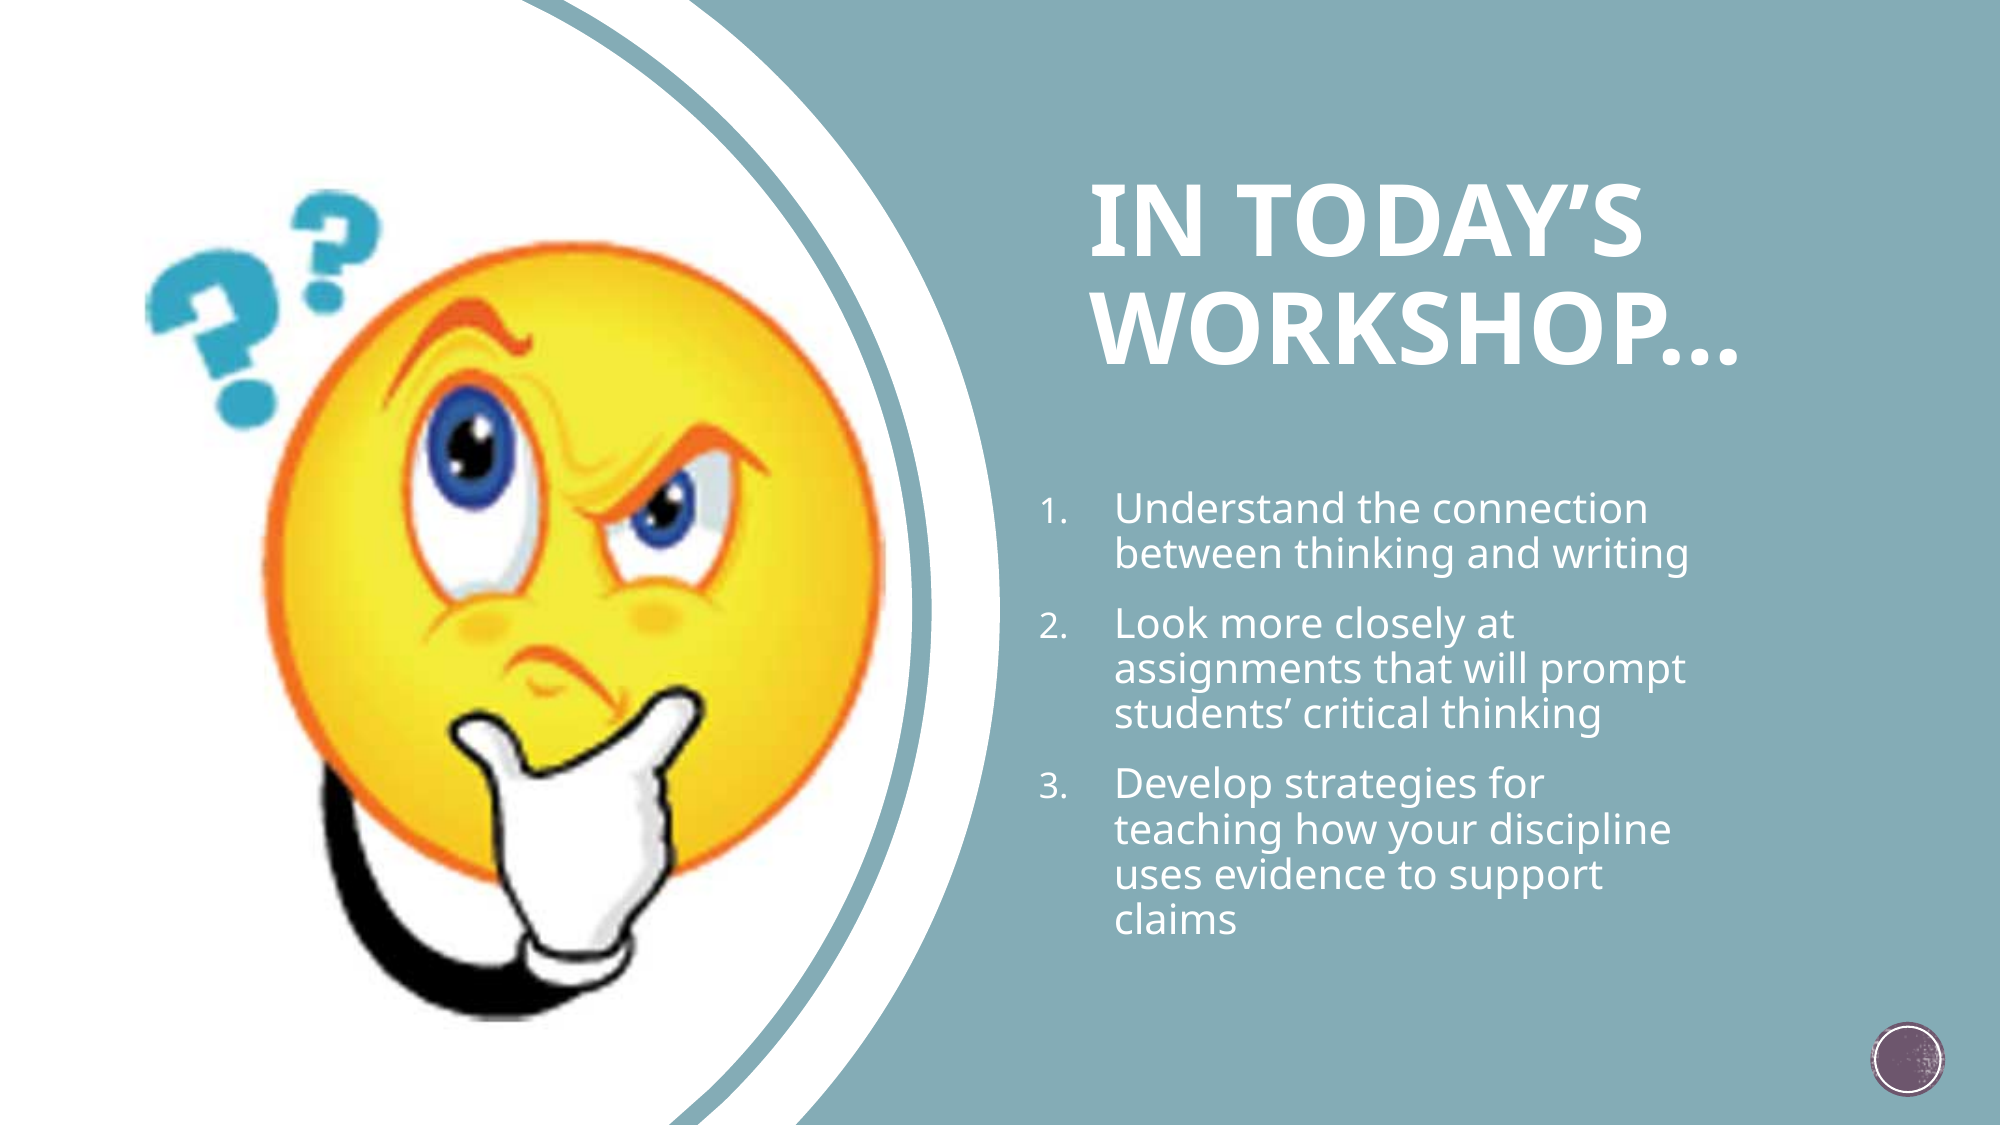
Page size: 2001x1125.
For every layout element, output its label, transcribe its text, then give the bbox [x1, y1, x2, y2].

picture [0, 0, 1000, 1125]
title IN TODAY’S WORKSHOP… [1074, 112, 1882, 445]
list Understand the connection between thinking and writing Look more closely at assignments that will prompt students’ critical thinking Develop strategies for teaching how your discipline uses evidence to support claims [1023, 480, 1722, 1013]
